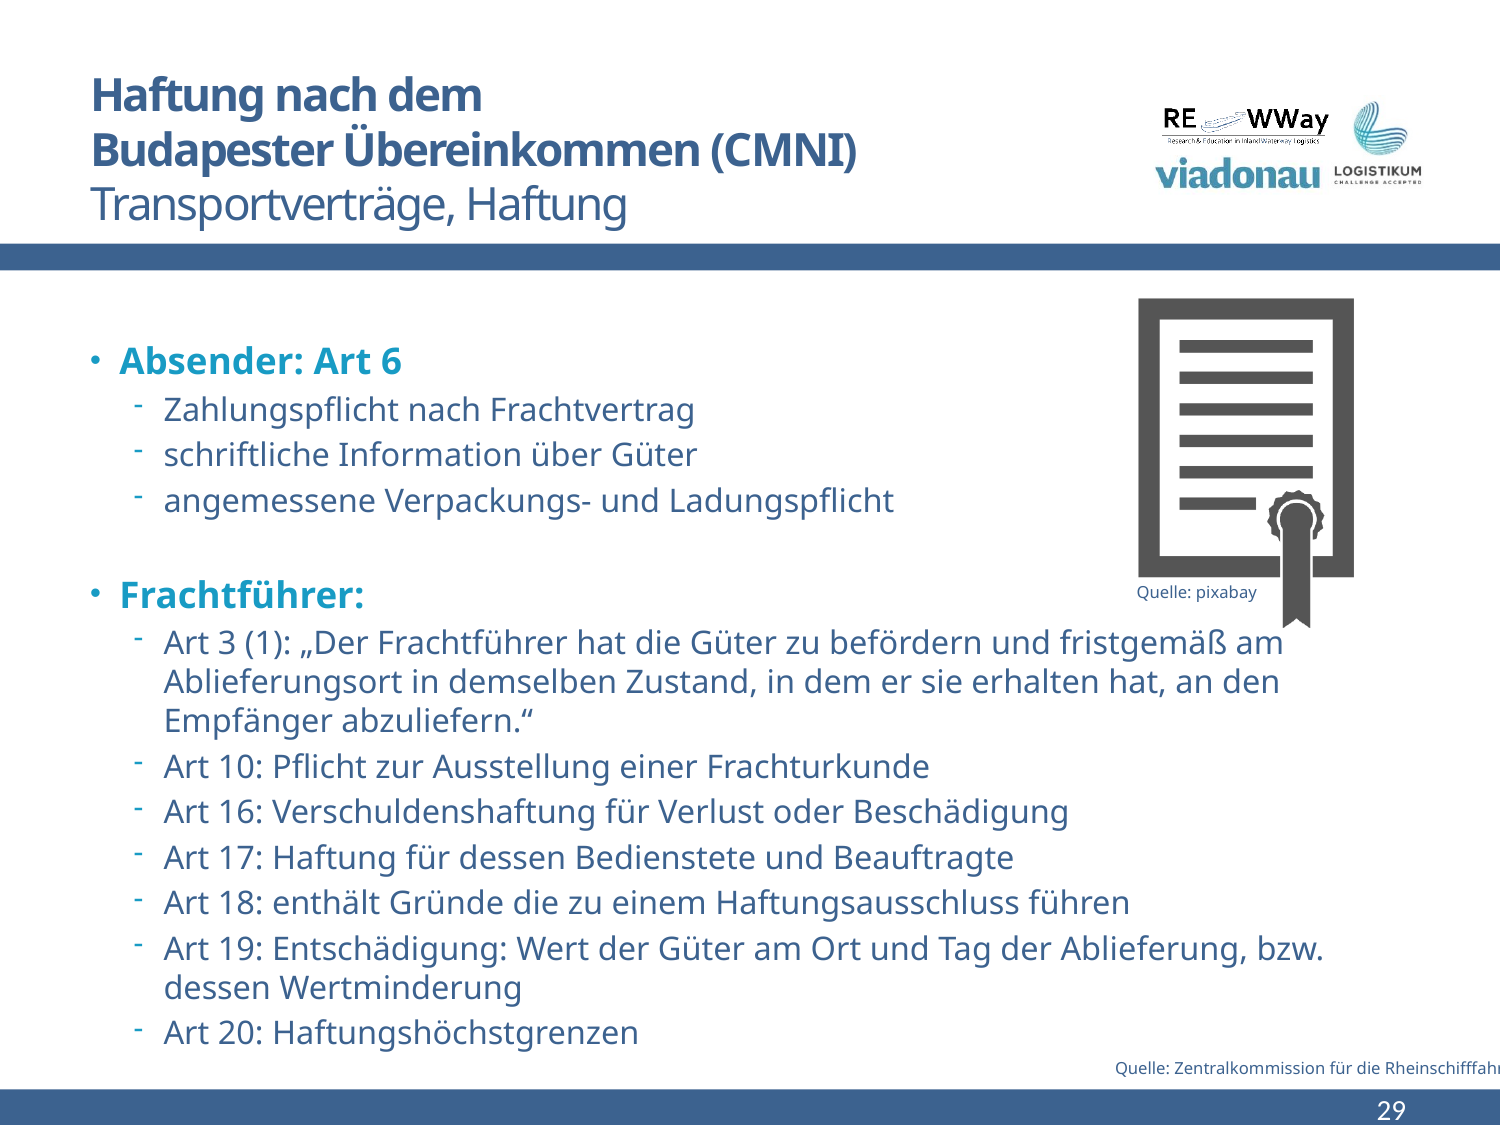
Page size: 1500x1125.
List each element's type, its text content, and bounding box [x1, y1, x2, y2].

slide_number 29 [1246, 1086, 1422, 1125]
title Haftung nach dem Budapester Übereinkommen (CMNI) Transportverträge, Haftung [75, 66, 1425, 229]
text_box Quelle: Zentralkommission für die Rheinschifffahrt [1100, 1051, 1500, 1086]
picture [1035, 229, 1457, 652]
list Absender: Art 6 Zahlungspflicht nach Frachtvertrag schriftliche Information über Güter angemessene Verpackungs- und Ladungspflicht Frachtführer: Art 3 (1): „Der Frachtführer hat die Güter zu befördern und fristgemäß am Ablieferungsort in demselben Zustand, in dem er sie erhalten hat, an den Empfänger abzuliefern.“ Art 10: Pflicht zur Ausstellung einer Frachturkunde Art 16: Verschuldenshaftung für Verlust oder Beschädigung Art 17: Haftung für dessen Bedienstete und Beauftragte Art 18: enthält Gründe die zu einem Haftungsausschluss führen Art 19: Entschädigung: Wert der Güter am Ort und Tag der Ablieferung, bzw. dessen Wertminderung Art 20: Haftungshöchstgrenzen [75, 278, 1425, 1063]
